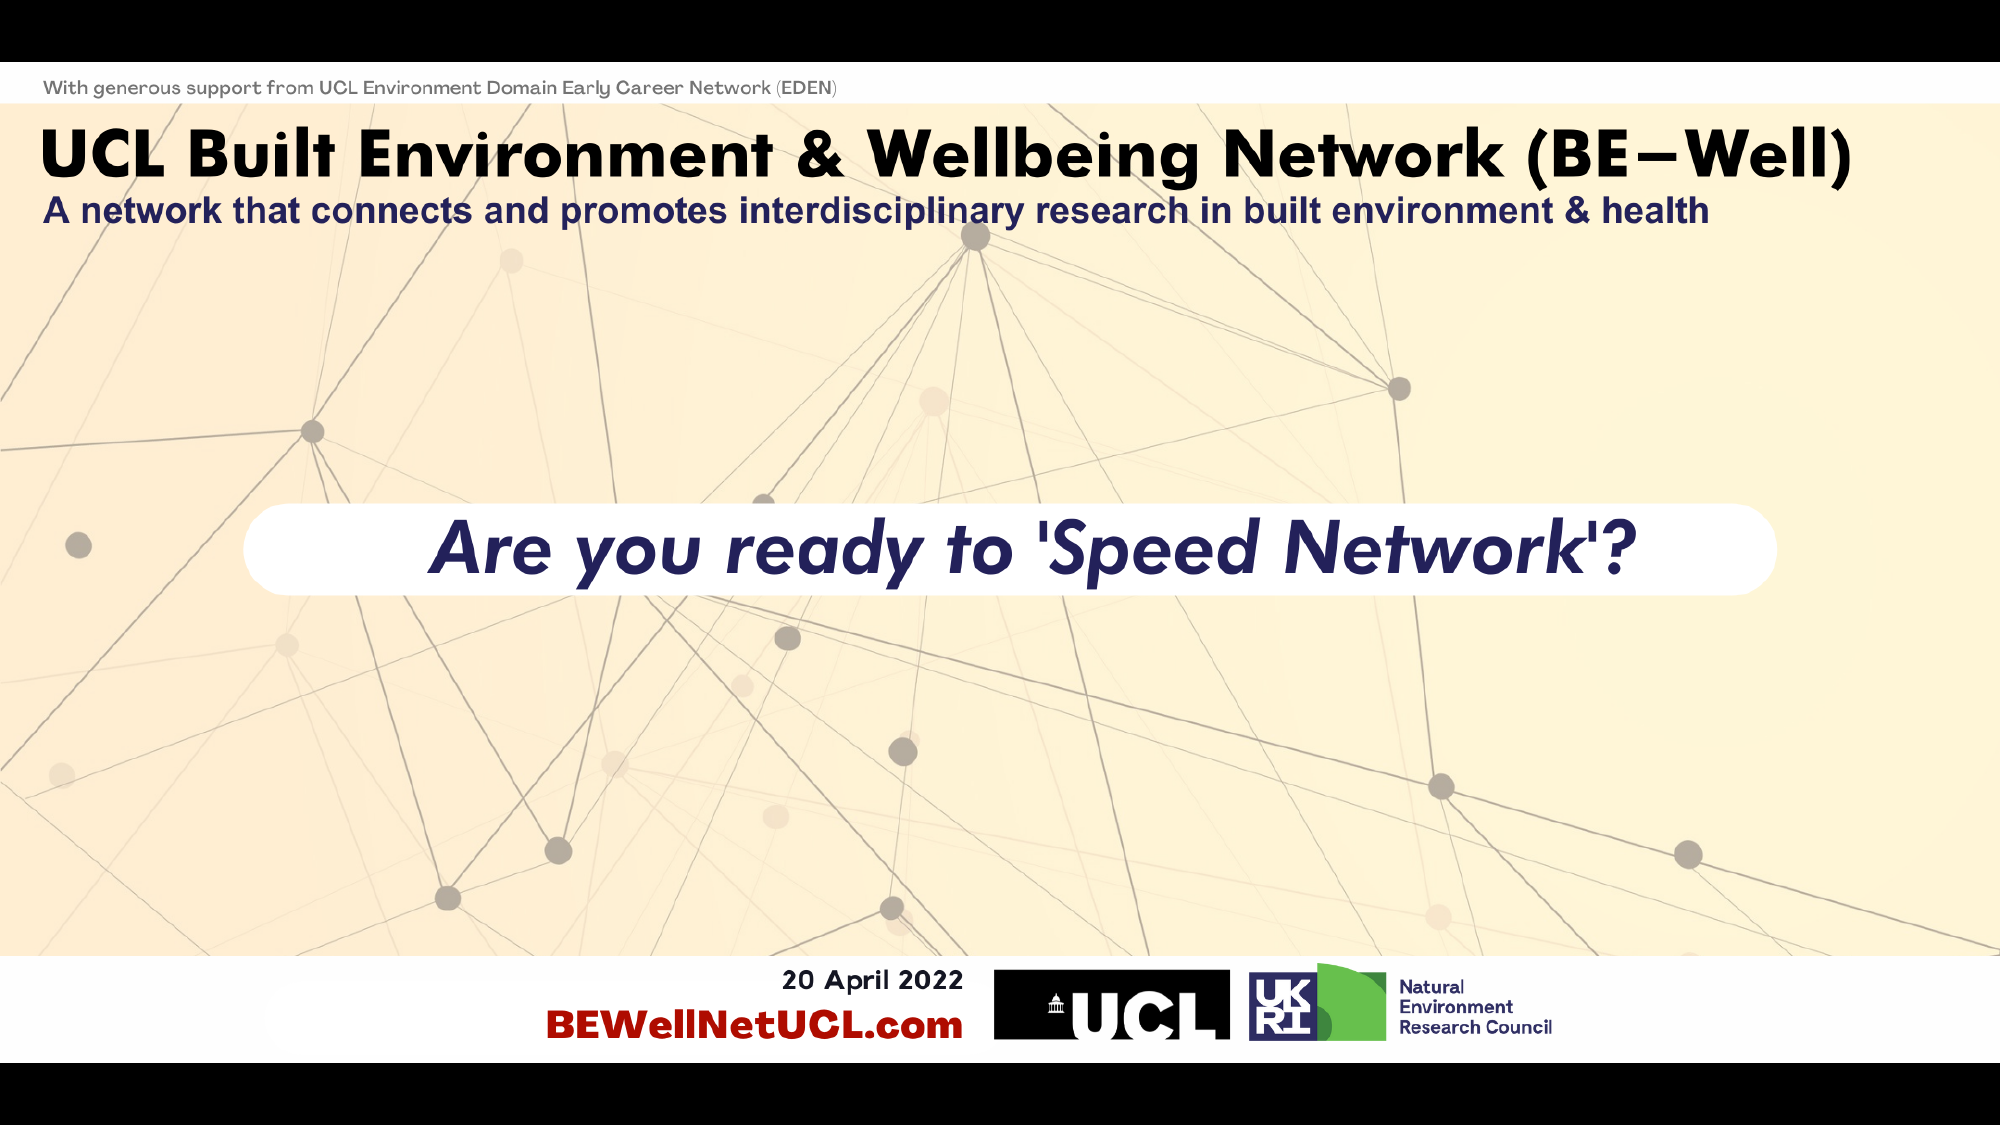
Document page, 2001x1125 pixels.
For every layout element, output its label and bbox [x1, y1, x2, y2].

picture [0, 62, 2000, 1063]
